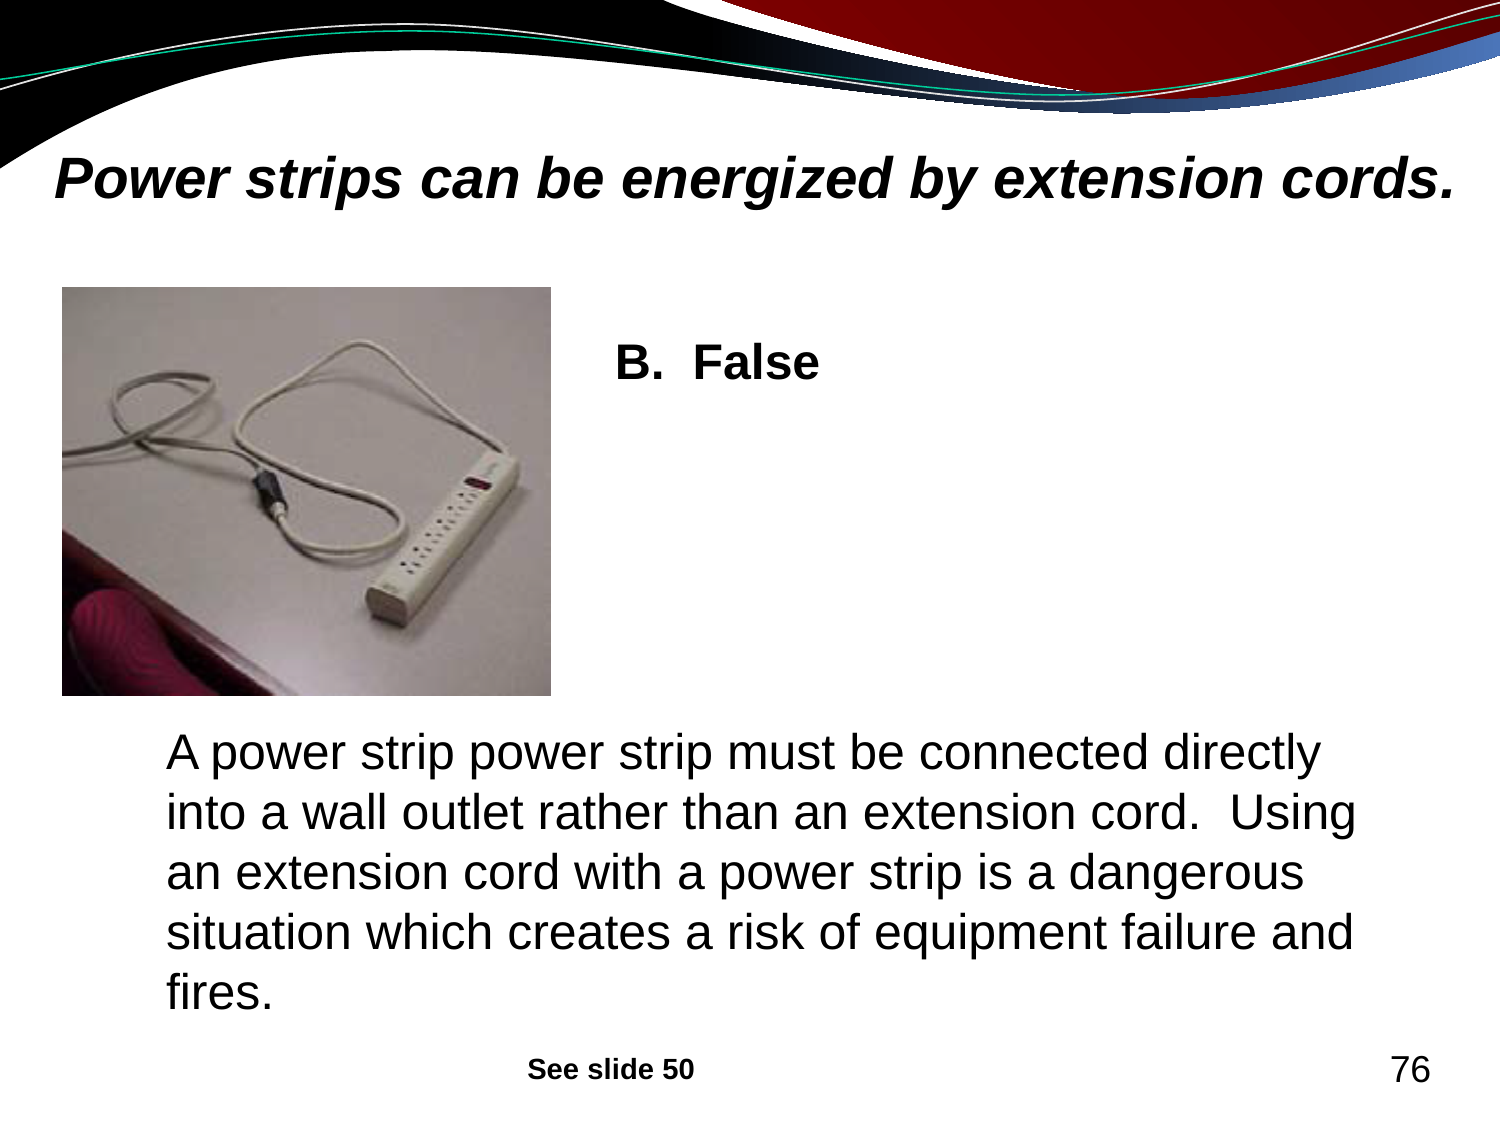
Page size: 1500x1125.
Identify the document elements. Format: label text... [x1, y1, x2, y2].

text_box A power strip power strip must be connected directly into a wall outlet rather than an extension cord. Using an extension cord with a power strip is a dangerous situation which creates a risk of equipment failure and fires. [151, 712, 1402, 1028]
picture [62, 287, 551, 696]
title Power strips can be energized by extension cords. [37, 133, 1475, 321]
footer See slide 50 [512, 1042, 988, 1103]
text_box B. False [599, 321, 1050, 397]
